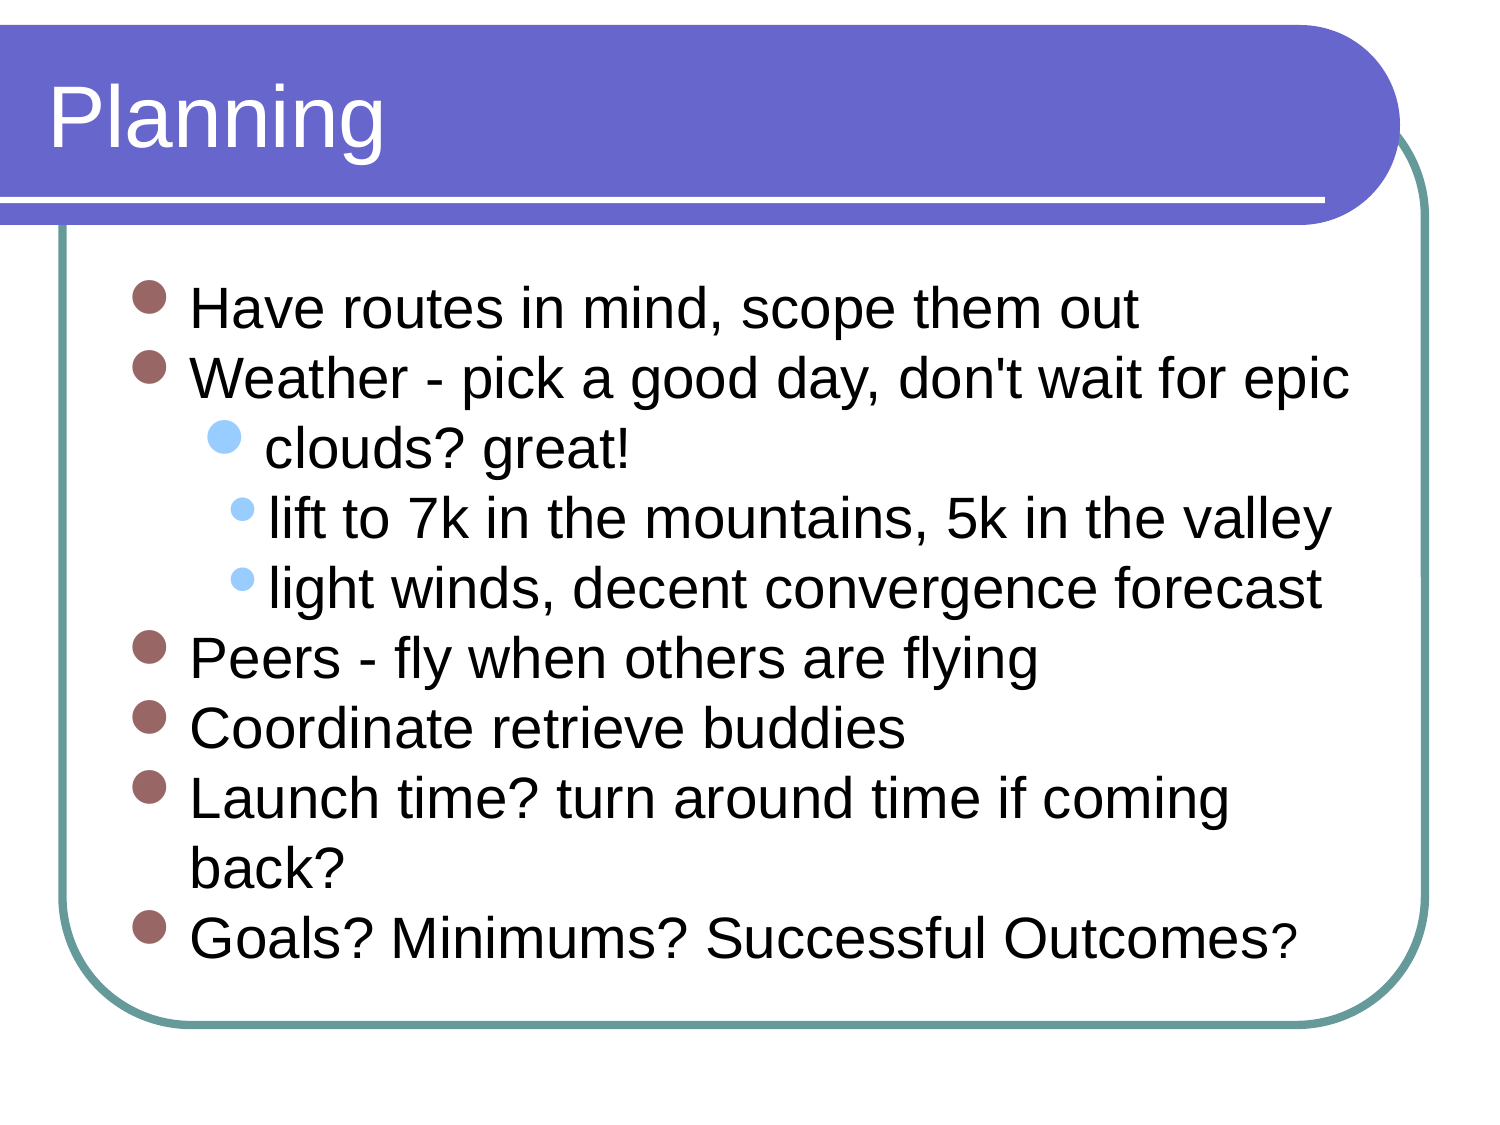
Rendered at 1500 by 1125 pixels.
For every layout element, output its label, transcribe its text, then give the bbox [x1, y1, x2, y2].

list Have routes in mind, scope them out Weather - pick a good day, don't wait for epic clouds? great! lift to 7k in the mountains, 5k in the valley light winds, decent convergence forecast Peers - fly when others are flying Coordinate retrieve buddies Launch time? turn around time if coming back? Goals? Minimums? Successful Outcomes? [99, 262, 1400, 988]
title Planning [32, 37, 1347, 188]
